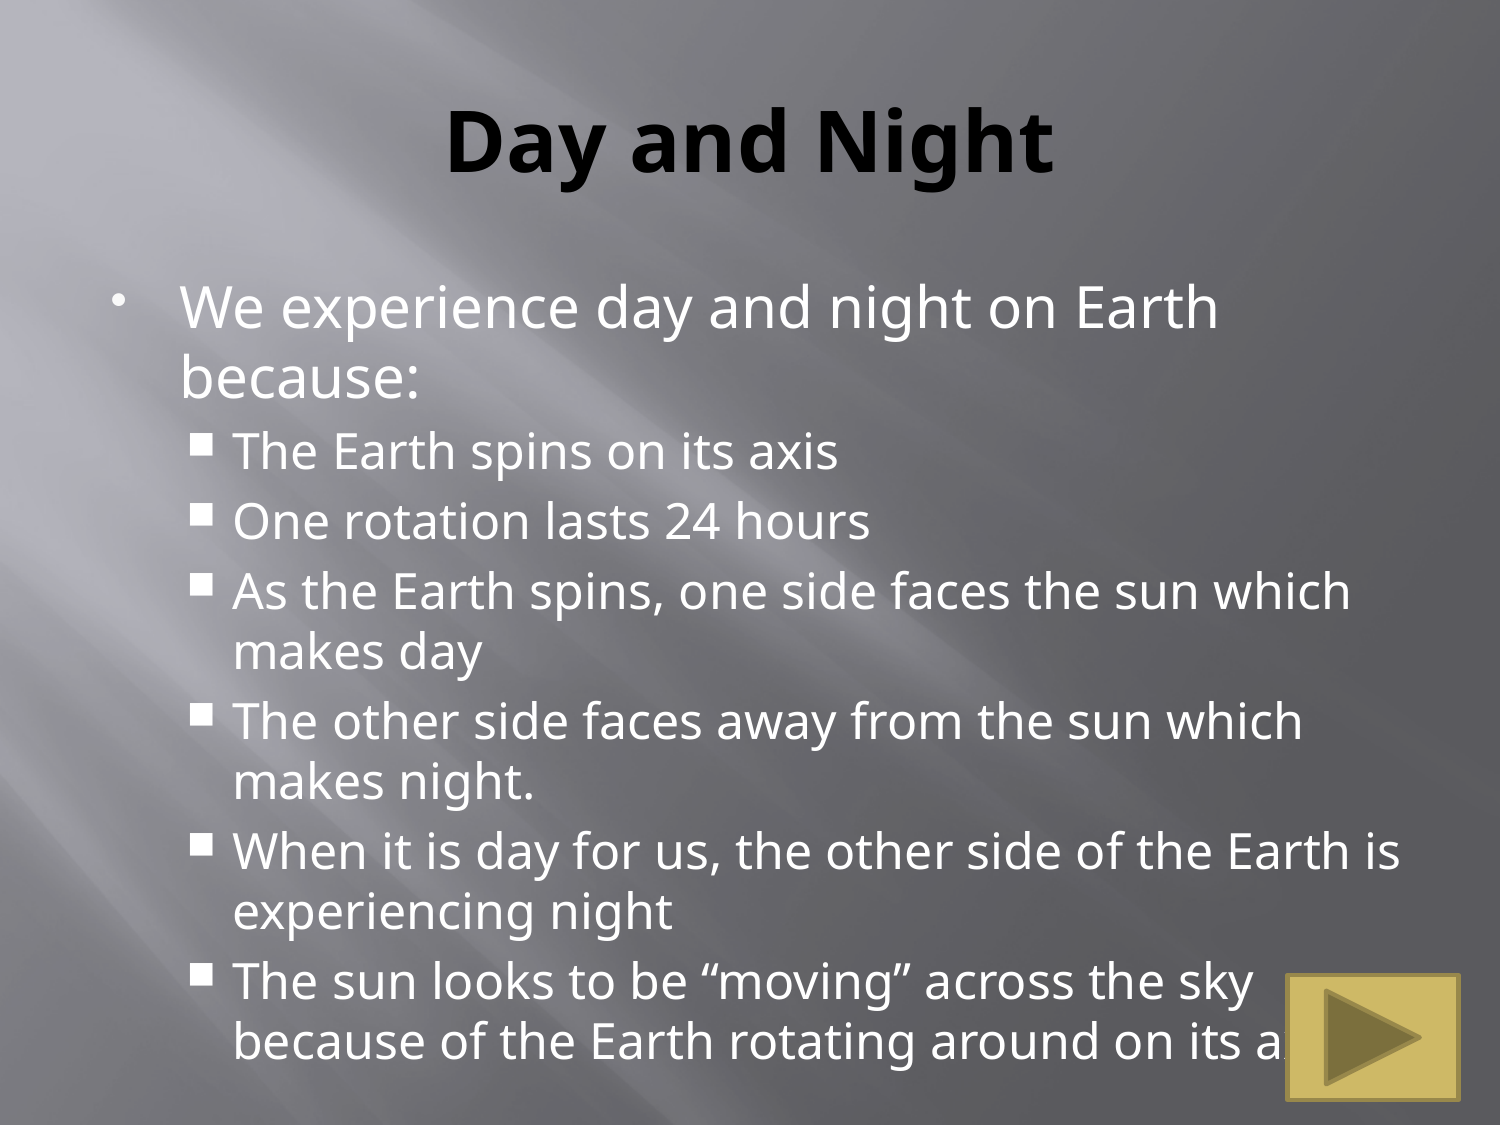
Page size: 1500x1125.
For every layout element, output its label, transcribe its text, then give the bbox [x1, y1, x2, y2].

list We experience day and night on Earth because: The Earth spins on its axis One rotation lasts 24 hours As the Earth spins, one side faces the sun which makes day The other side faces away from the sun which makes night. When it is day for us, the other side of the Earth is experiencing night The sun looks to be “moving” across the sky because of the Earth rotating around on its axis [75, 262, 1425, 1035]
title Day and Night [75, 45, 1425, 233]
text_box [1285, 973, 1461, 1102]
